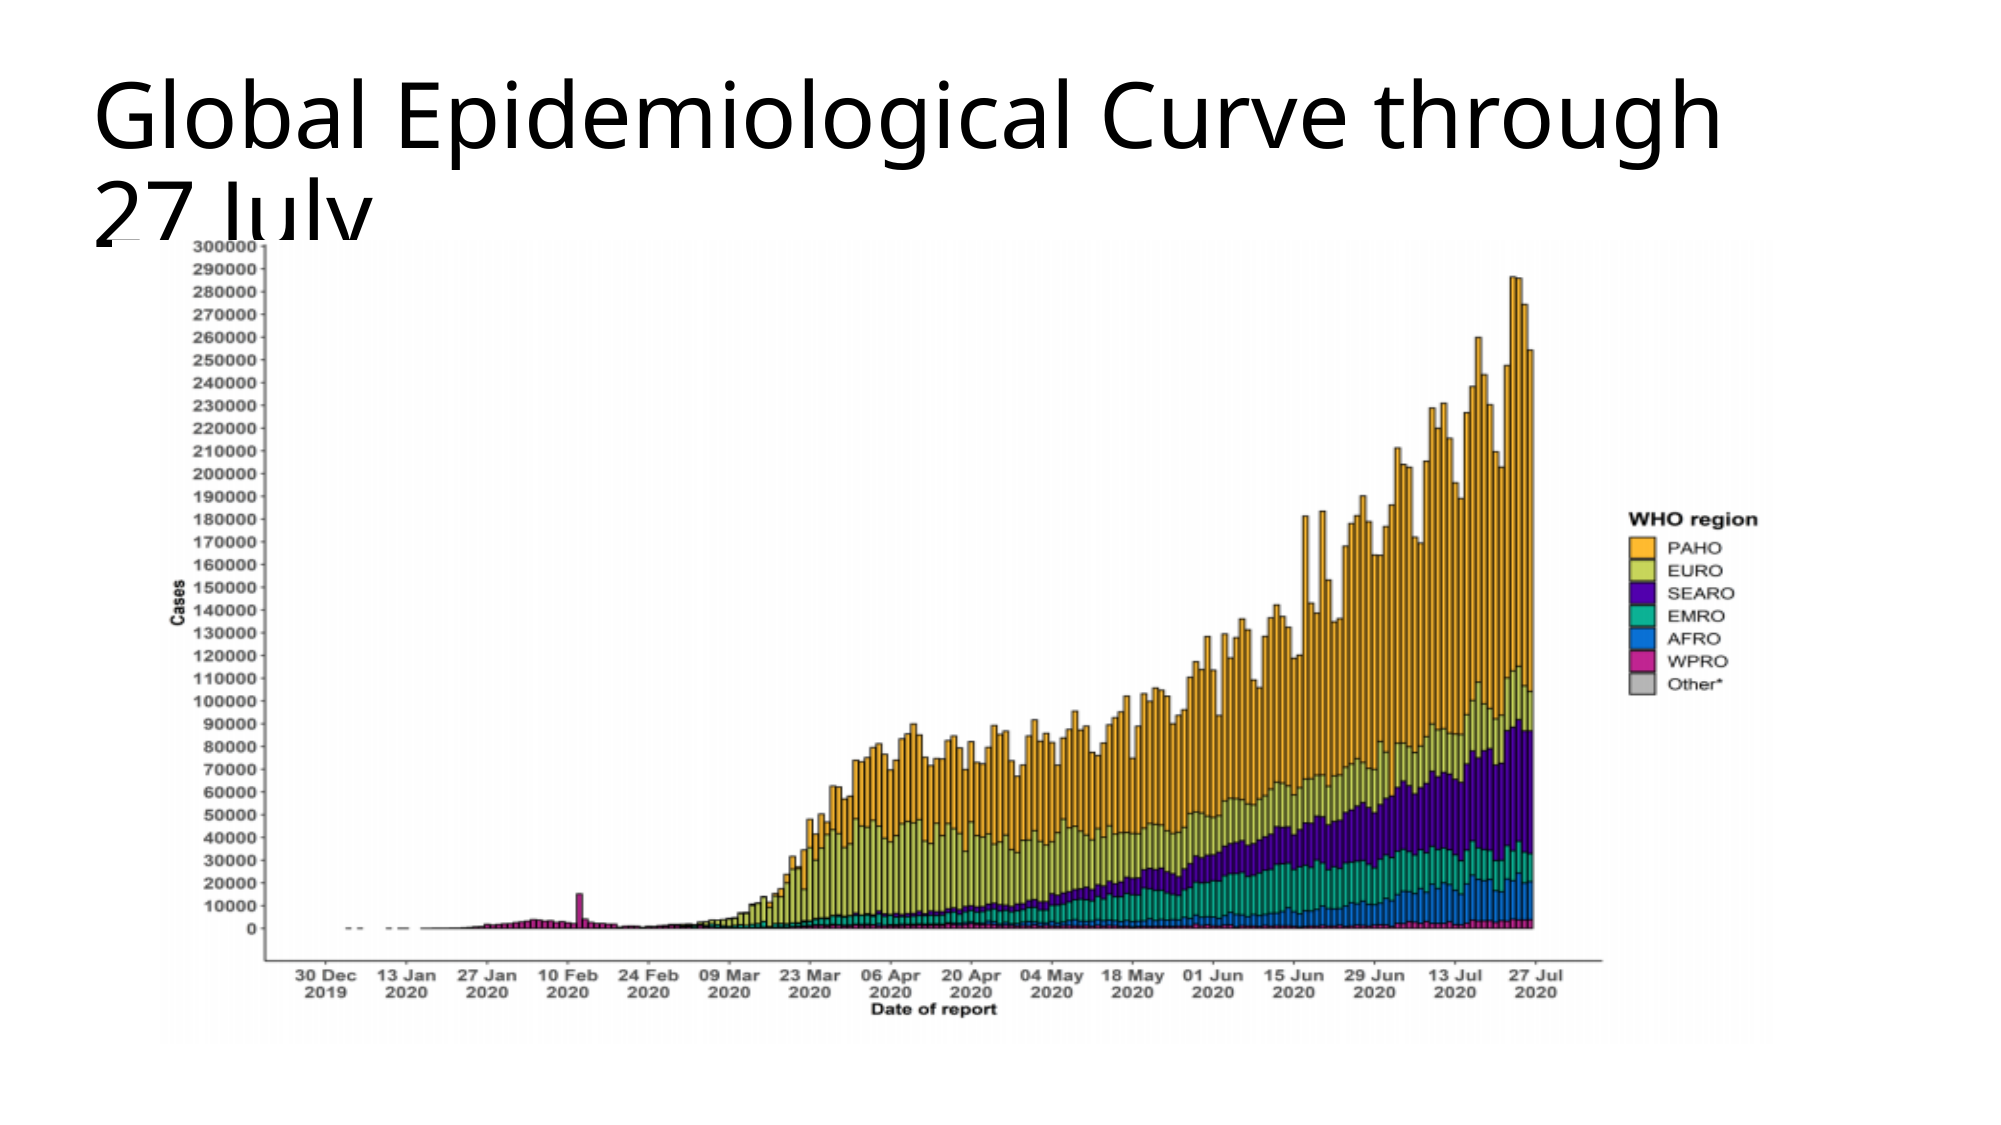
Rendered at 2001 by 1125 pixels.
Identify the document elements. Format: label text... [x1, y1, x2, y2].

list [112, 240, 1863, 1048]
title Global Epidemiological Curve through 27 July [77, 59, 1863, 278]
